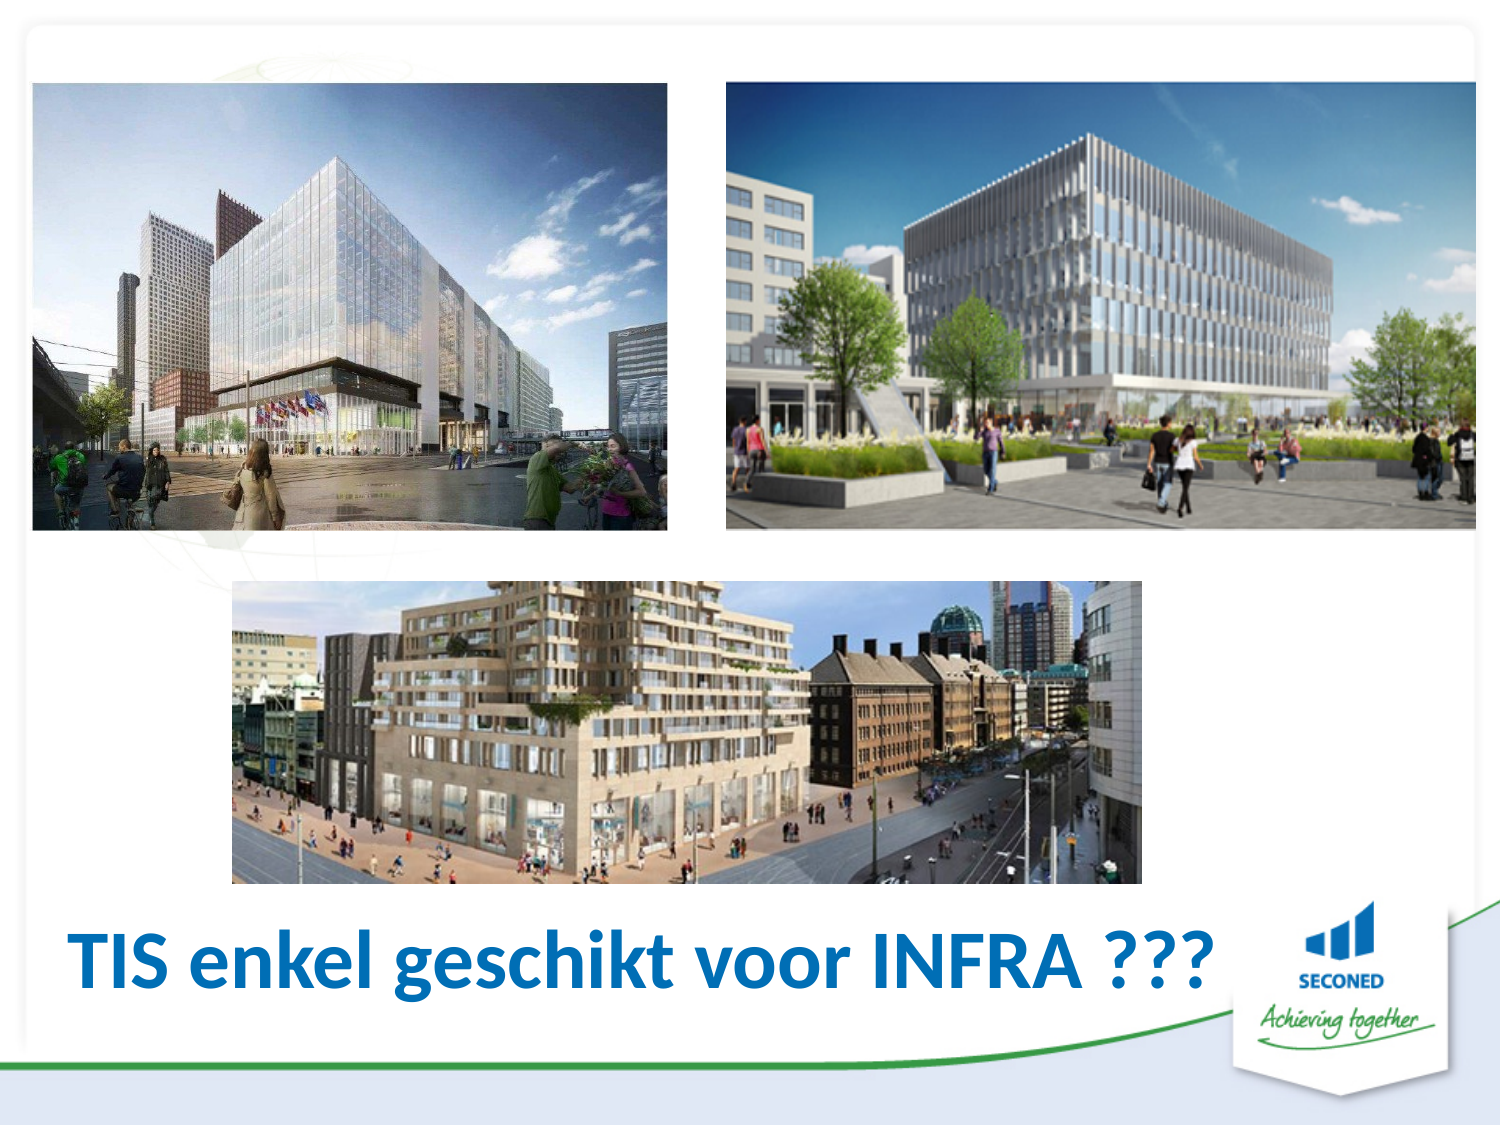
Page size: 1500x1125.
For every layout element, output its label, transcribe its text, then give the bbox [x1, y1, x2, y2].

title TIS enkel geschikt voor INFRA ??? [29, 901, 1256, 1009]
picture [0, 0, 1500, 1125]
